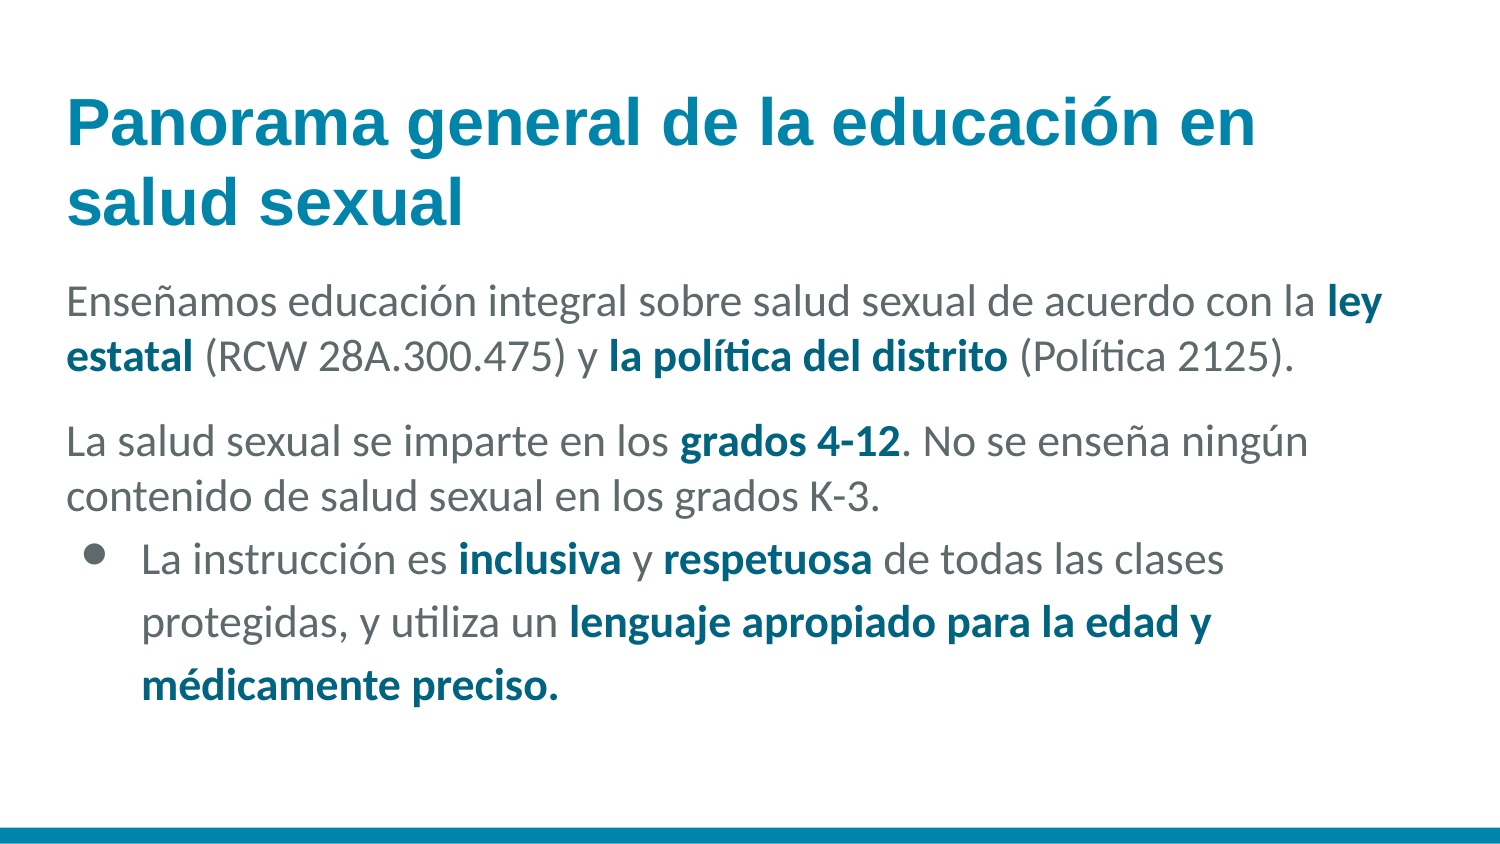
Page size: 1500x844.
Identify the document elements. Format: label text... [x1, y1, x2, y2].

title Panorama general de la educación en salud sexual [51, 64, 1449, 167]
list Enseñamos educación integral sobre salud sexual de acuerdo con la ley estatal (RCW 28A.300.475) y la política del distrito (Política 2125). La salud sexual se imparte en los grados 4-12. No se enseña ningún contenido de salud sexual en los grados K-3. La instrucción es inclusiva y respetuosa de todas las clases protegidas, y utiliza un lenguaje apropiado para la edad y médicamente preciso. [51, 255, 1449, 805]
